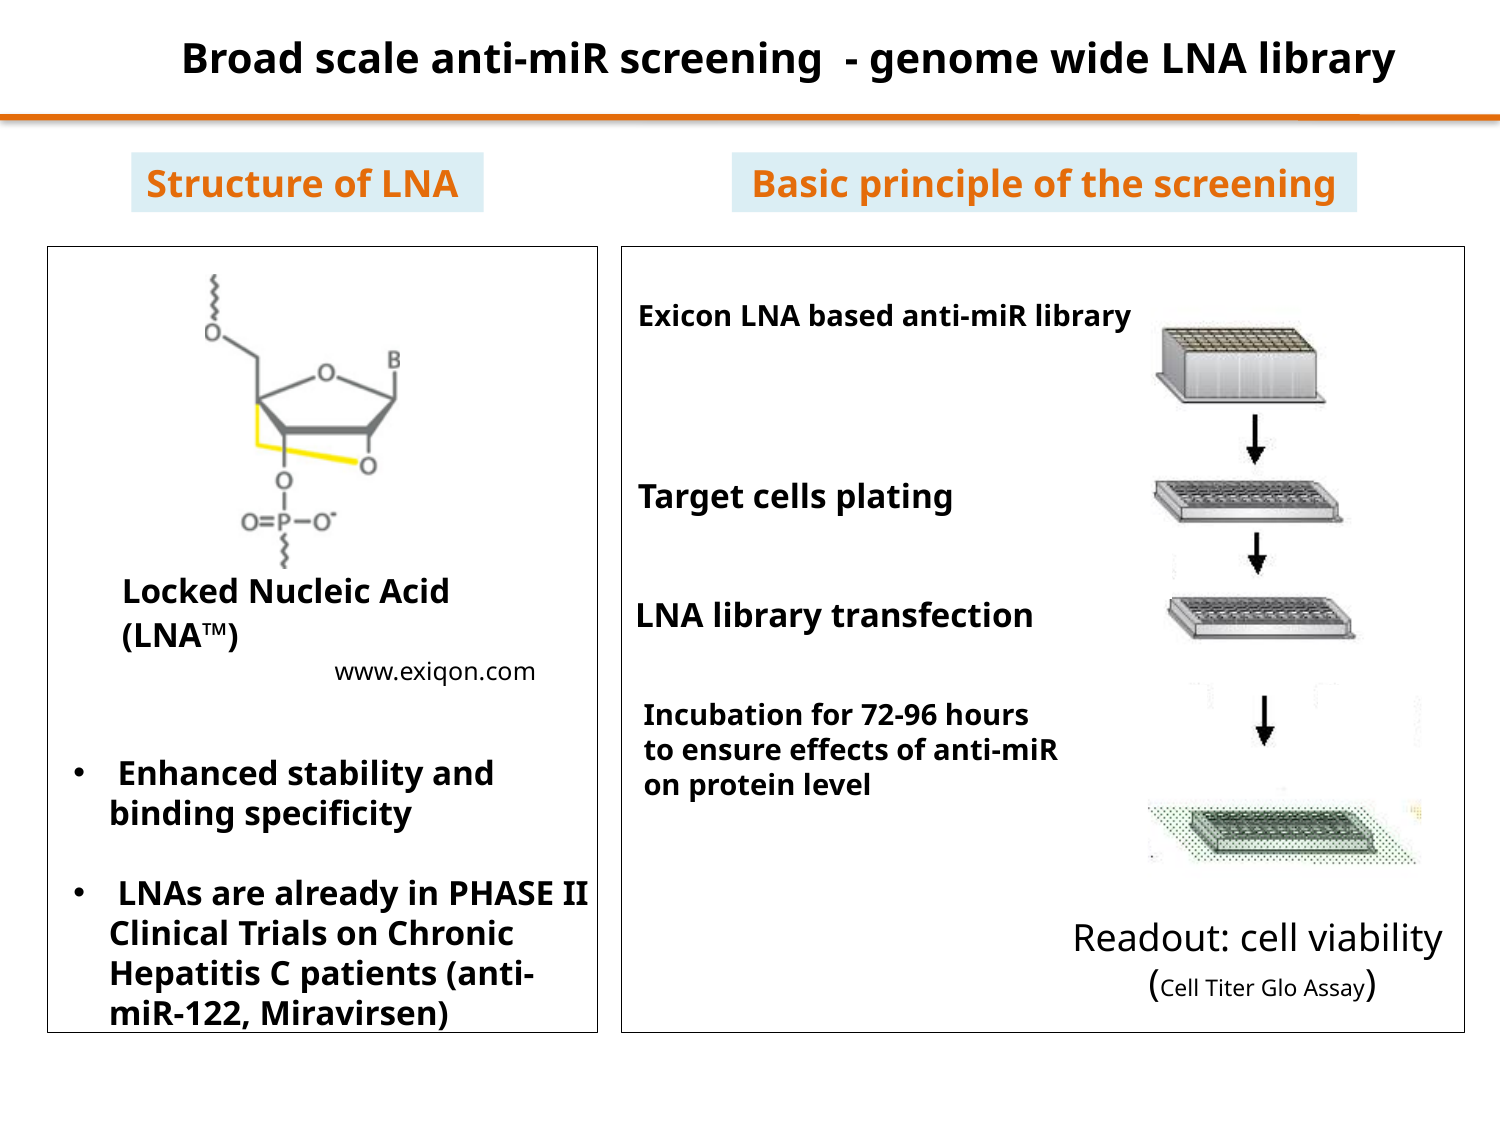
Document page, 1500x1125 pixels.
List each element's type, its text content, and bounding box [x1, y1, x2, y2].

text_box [620, 245, 1466, 1033]
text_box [46, 245, 610, 1048]
text_box Broad scale anti-miR screening - genome wide LNA library [165, 24, 1422, 90]
text_box Basic principle of the screening [731, 152, 1358, 213]
text_box Structure of LNA [131, 152, 484, 213]
